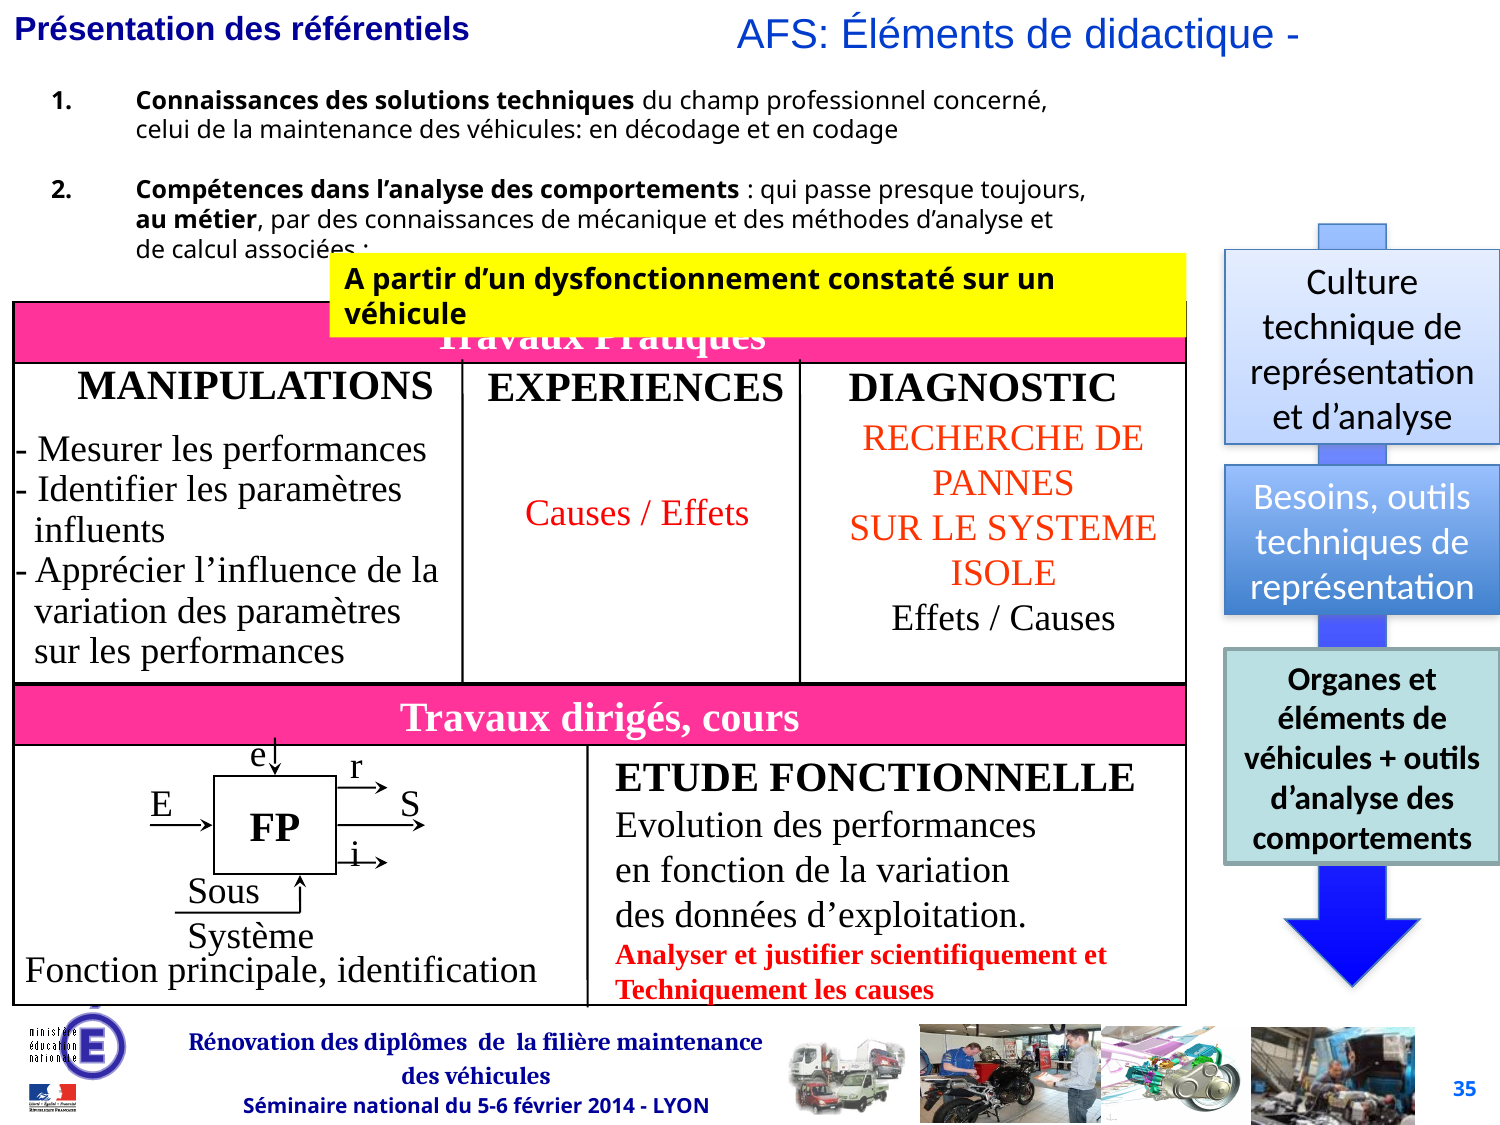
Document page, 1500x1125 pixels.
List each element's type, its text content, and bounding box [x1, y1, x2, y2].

text_box AFS: Éléments de didactique - [537, 0, 1500, 94]
picture [1251, 1027, 1415, 1125]
picture [0, 1016, 136, 1112]
text_box A partir d’un dysfonctionnement constaté sur un véhicule [329, 252, 1187, 301]
picture [767, 1024, 1101, 1124]
text_box Connaissances des solutions techniques du champ professionnel concerné, celui de la maintenance des véhicules: en décodage et en codage Compétences dans l’analyse des comportements : qui passe presque toujours, au métier, par des connaissances de mécanique et des méthodes d’analyse et de calcul associées ; [36, 76, 1105, 272]
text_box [1224, 223, 1500, 987]
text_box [0, 301, 1187, 1016]
